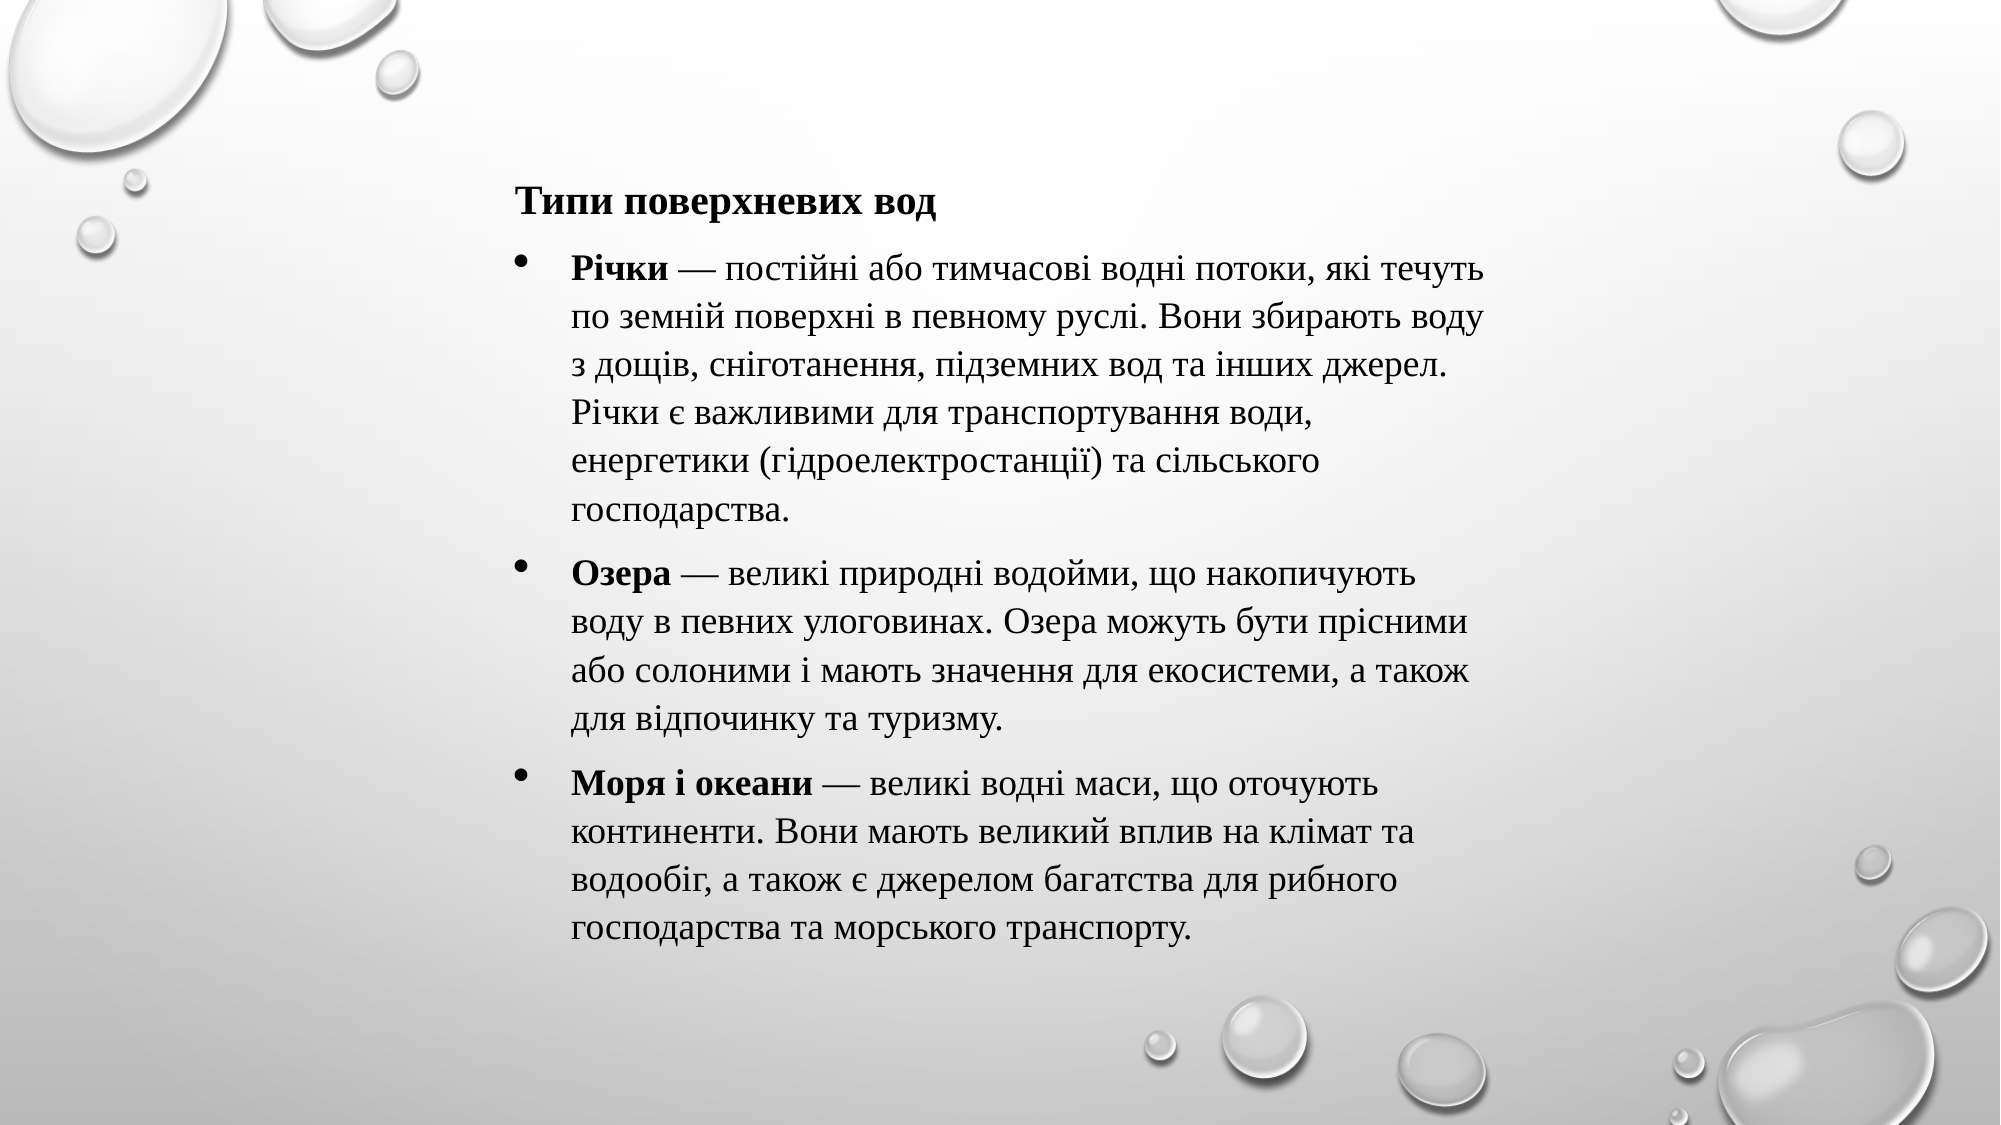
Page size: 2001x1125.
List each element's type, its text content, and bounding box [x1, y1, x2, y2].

text_box Типи поверхневих вод Річки — постійні або тимчасові водні потоки, які течуть по земній поверхні в певному руслі. Вони збирають воду з дощів, сніготанення, підземних вод та інших джерел. Річки є важливими для транспортування води, енергетики (гідроелектростанції) та сільського господарства. Озера — великі природні водойми, що накопичують воду в певних улоговинах. Озера можуть бути прісними або солоними і мають значення для екосистеми, а також для відпочинку та туризму. Моря і океани — великі водні маси, що оточують континенти. Вони мають великий вплив на клімат та водообіг, а також є джерелом багатства для рибного господарства та морського транспорту. [500, 162, 1500, 955]
picture [0, 0, 2000, 1125]
